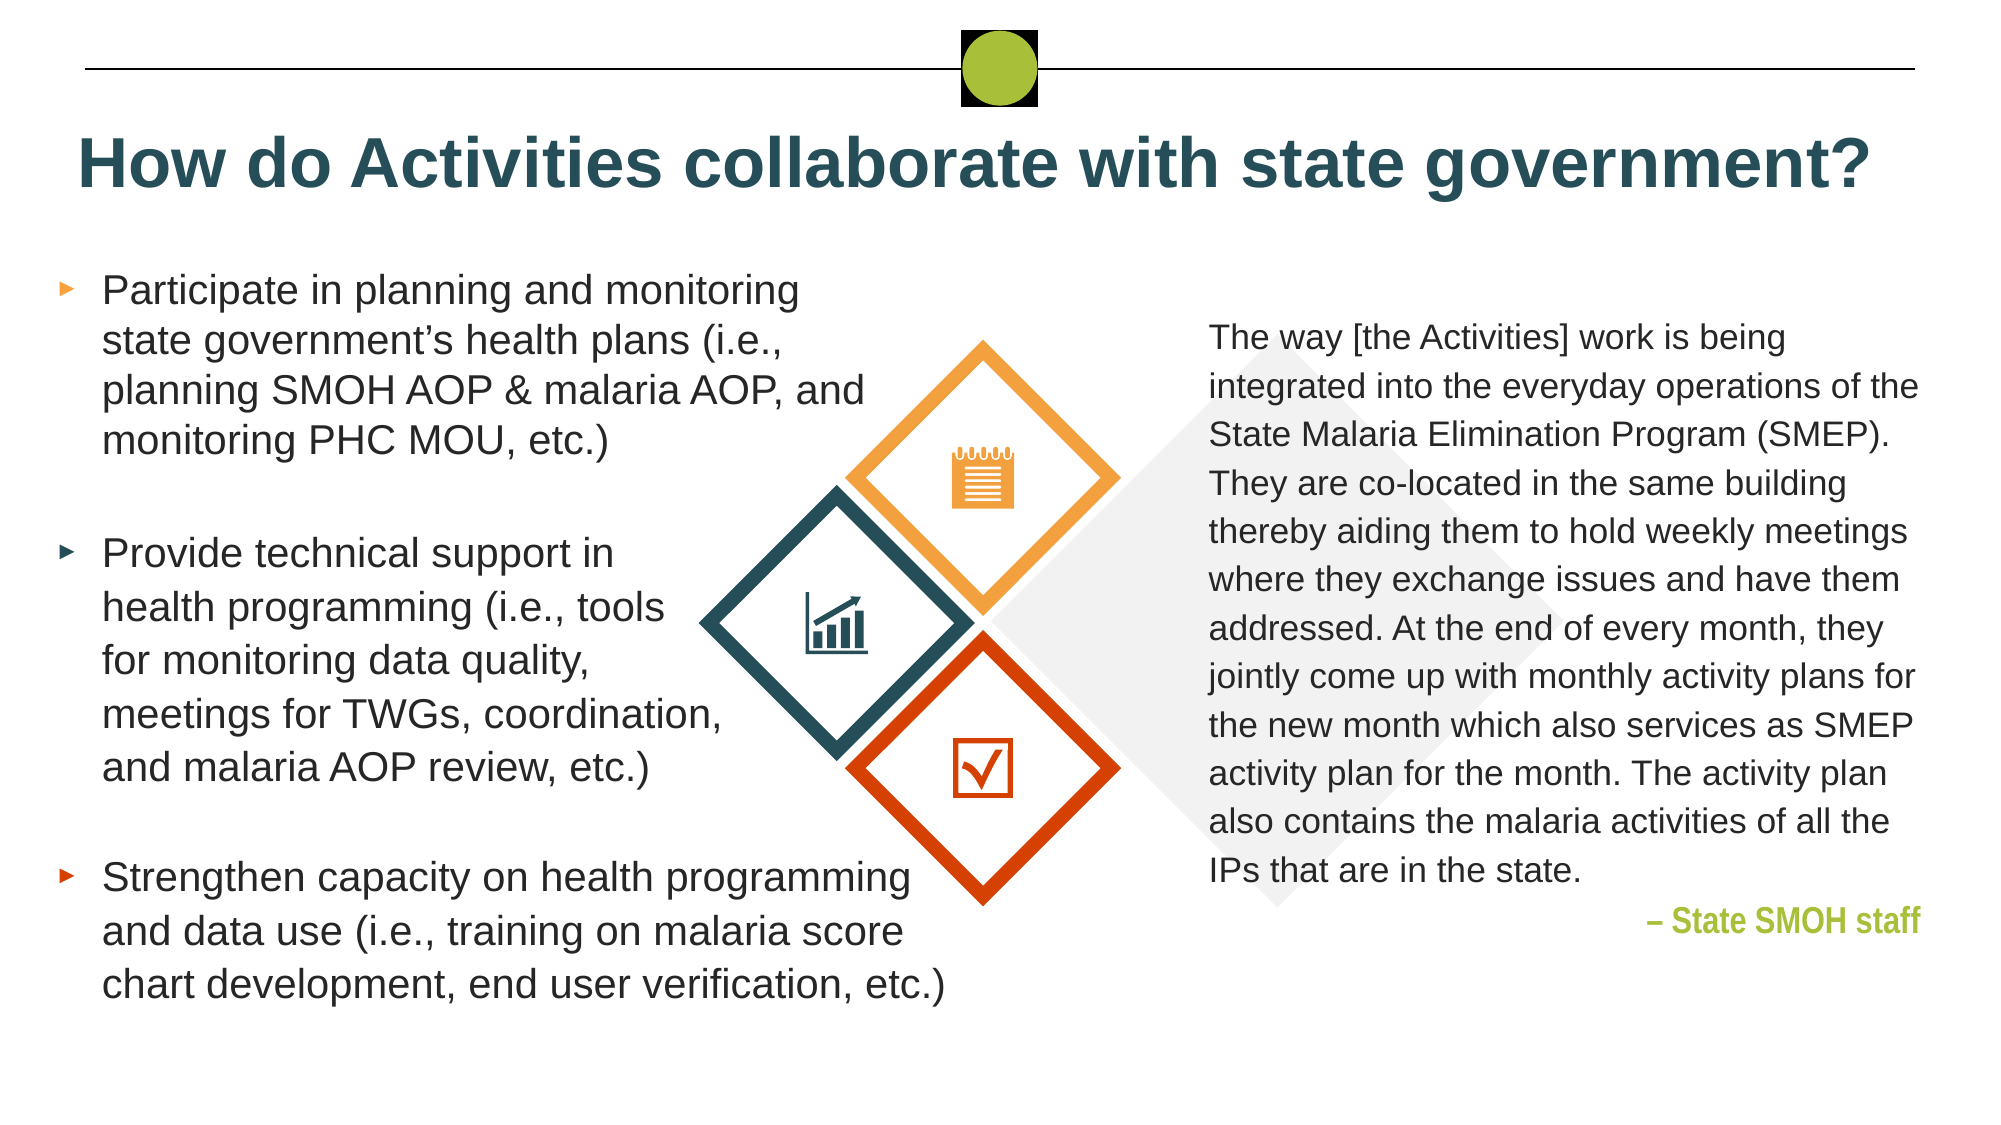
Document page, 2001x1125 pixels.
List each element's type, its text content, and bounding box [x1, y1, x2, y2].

title How do Activities collaborate with state government? [62, 108, 1938, 215]
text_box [708, 334, 1564, 908]
text_box Provide technical support in health programming (i.e., tools for monitoring data quality, meetings for TWGs, coordination, and malaria AOP review, etc.) [40, 515, 708, 798]
text_box Strengthen capacity on health programming and data use (i.e., training on malaria score chart development, end user verification, etc.) [40, 839, 965, 1015]
text_box Participate in planning and monitoring state government’s health plans (i.e., planning SMOH AOP & malaria AOP, and monitoring PHC MOU, etc.) [40, 255, 896, 470]
text_box The way [the Activities] work is being integrated into the everyday operations of the State Malaria Elimination Program (SMEP). They are co-located in the same building thereby aiding them to hold weekly meetings where they exchange issues and have them addressed. At the end of every month, they jointly come up with monthly activity plans for the new month which also services as SMEP activity plan for the month. The activity plan also contains the malaria activities of all the IPs that are in the state. – State SMOH staff [1193, 300, 1944, 949]
